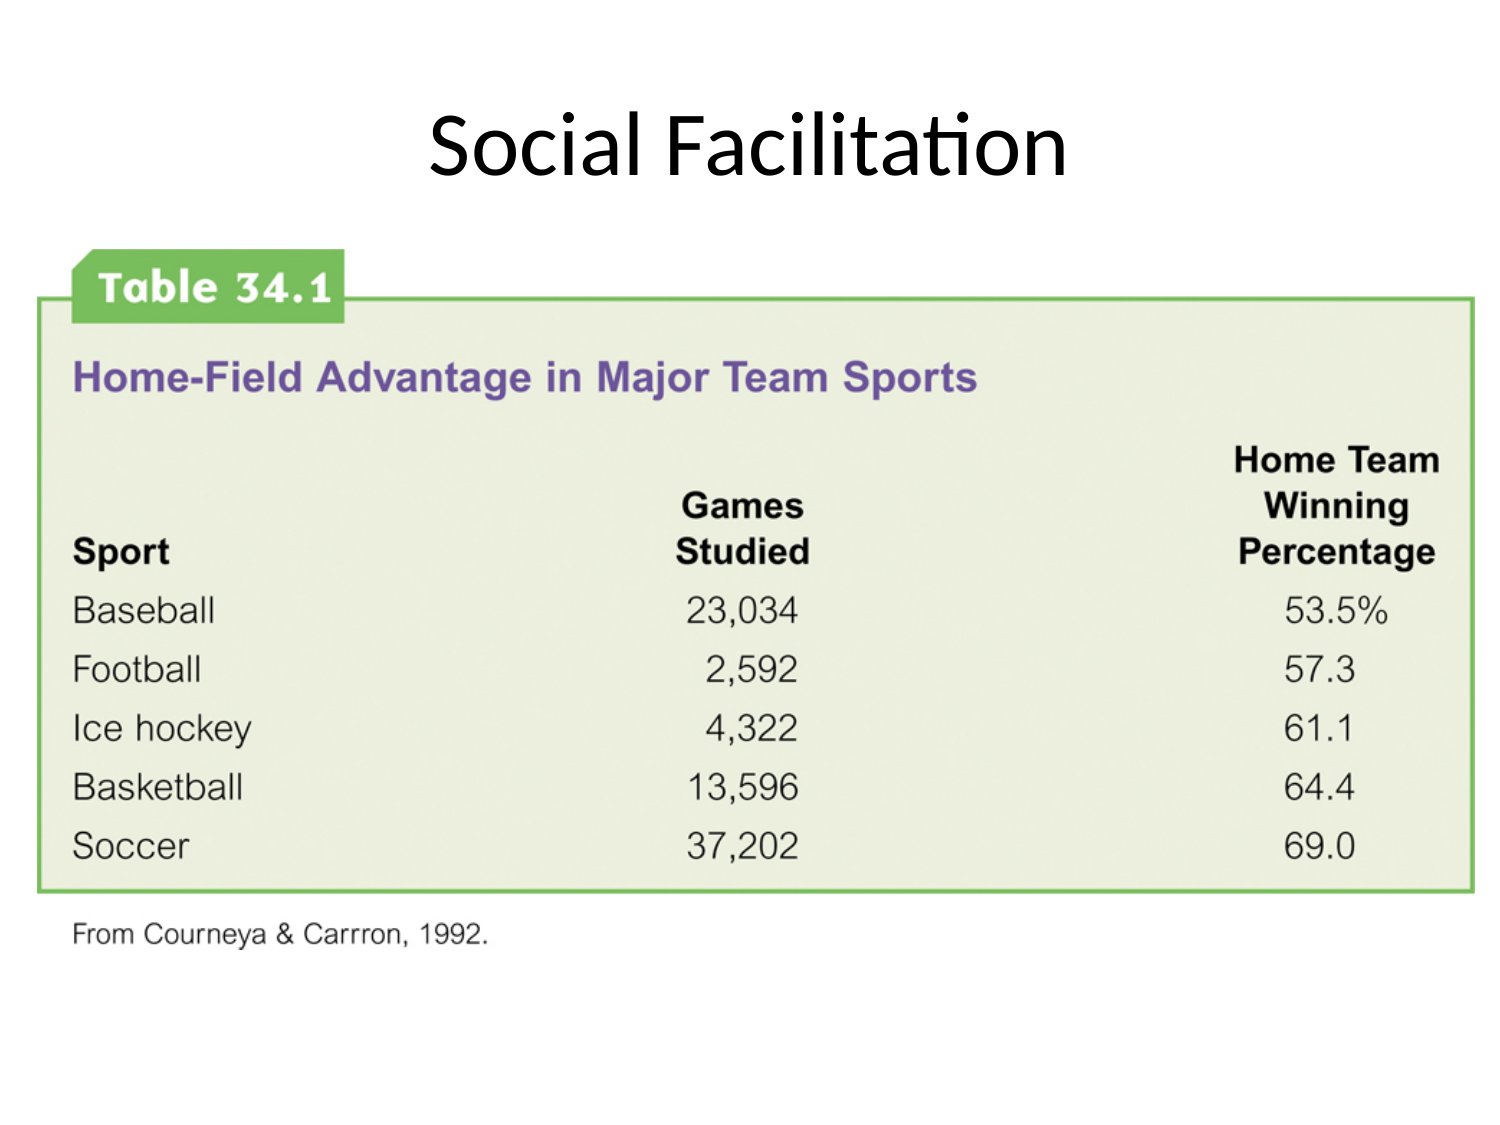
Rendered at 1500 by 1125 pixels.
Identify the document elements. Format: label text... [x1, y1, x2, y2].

title Social Facilitation [75, 45, 1425, 233]
picture [37, 249, 1476, 951]
